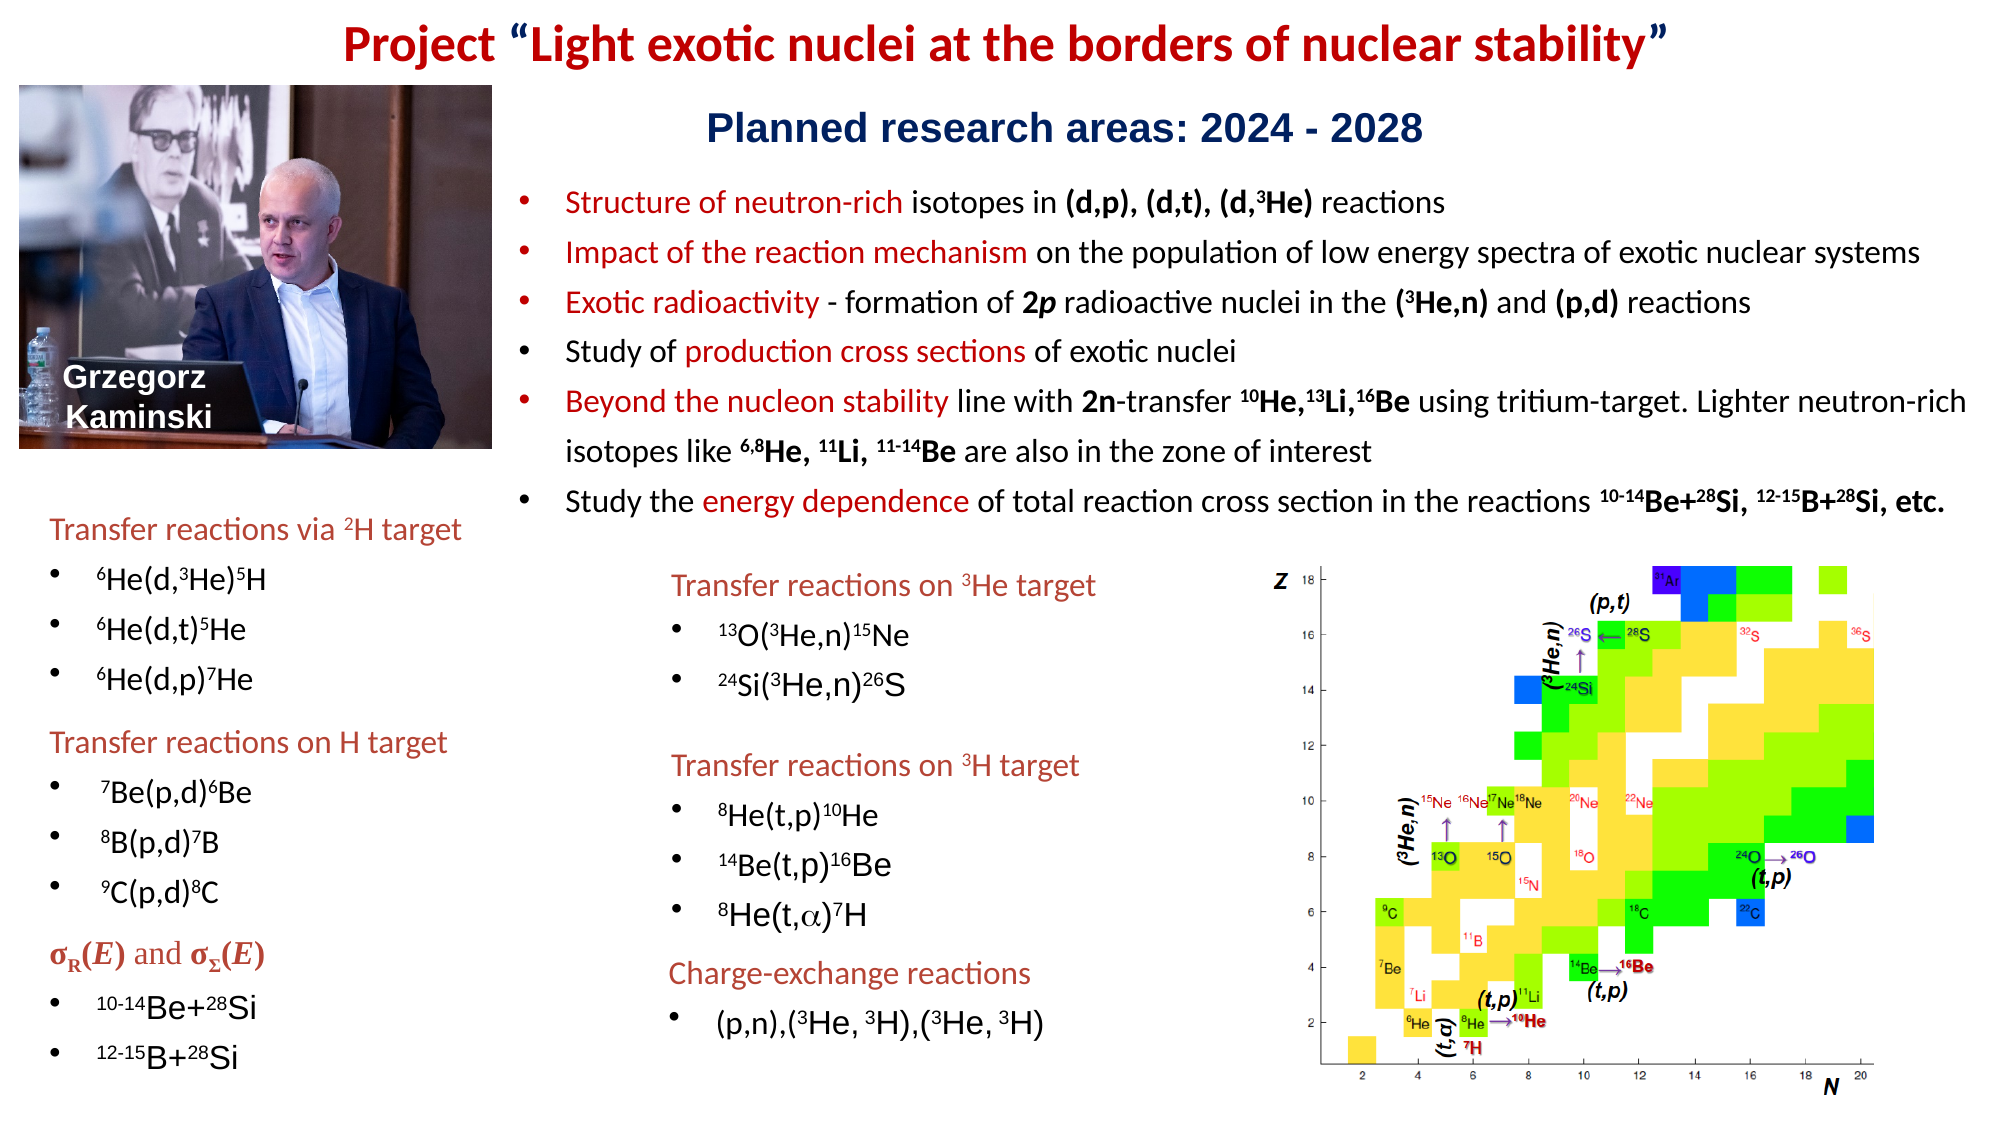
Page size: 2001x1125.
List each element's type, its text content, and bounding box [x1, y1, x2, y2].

text_box Structure of neutron-rich isotopes in (d,p), (d,t), (d,3He) reactions Impact of the reaction mechanism on the population of low energy spectra of exotic nuclear systems Exotic radioactivity - formation of 2p radioactive nuclei in the (3He,n) and (p,d) reactions Study of production cross sections of exotic nuclei Beyond the nucleon stability line with 2n-transfer 10He,13Li,16Be using tritium-target. Lighter neutron-rich isotopes like 6,8Не, 11Li, 11-14Be are also in the zone of interest Study the energy dependence of total reaction cross section in the reactions 10-14Be+28Si, 12-15B+28Si, etc. [503, 162, 1992, 527]
text_box Planned research areas: 2024 - 2028 [598, 85, 1544, 162]
text_box Transfer reactions on 3H target 8He(t,p)10He 14Be(t,p)16Be 8He(t,)7H [656, 725, 1193, 941]
text_box Transfer reactions on H target 7Be(p,d)6Be 8B(p,d)7B 9C(p,d)8C [34, 702, 604, 918]
text_box Transfer reactions via 2H target 6He(d,3He)5H 6He(d,t)5He 6He(d,p)7He [34, 490, 742, 705]
text_box Project “Light exotic nuclei at the borders of nuclear stability” [10, 2, 2000, 80]
picture [19, 85, 493, 449]
picture [1264, 566, 1874, 1097]
text_box Transfer reactions on 3He target 13O(3He,n)15Ne 24Si(3He,n)26S [656, 545, 1212, 711]
text_box Charge-exchange reactions (p,n),(3He, 3H),(3He, 3H) [654, 933, 1100, 1049]
text_box σR(E) and σΣ(E) 10-14Be+28Si 12-15B+28Si [34, 912, 528, 1084]
